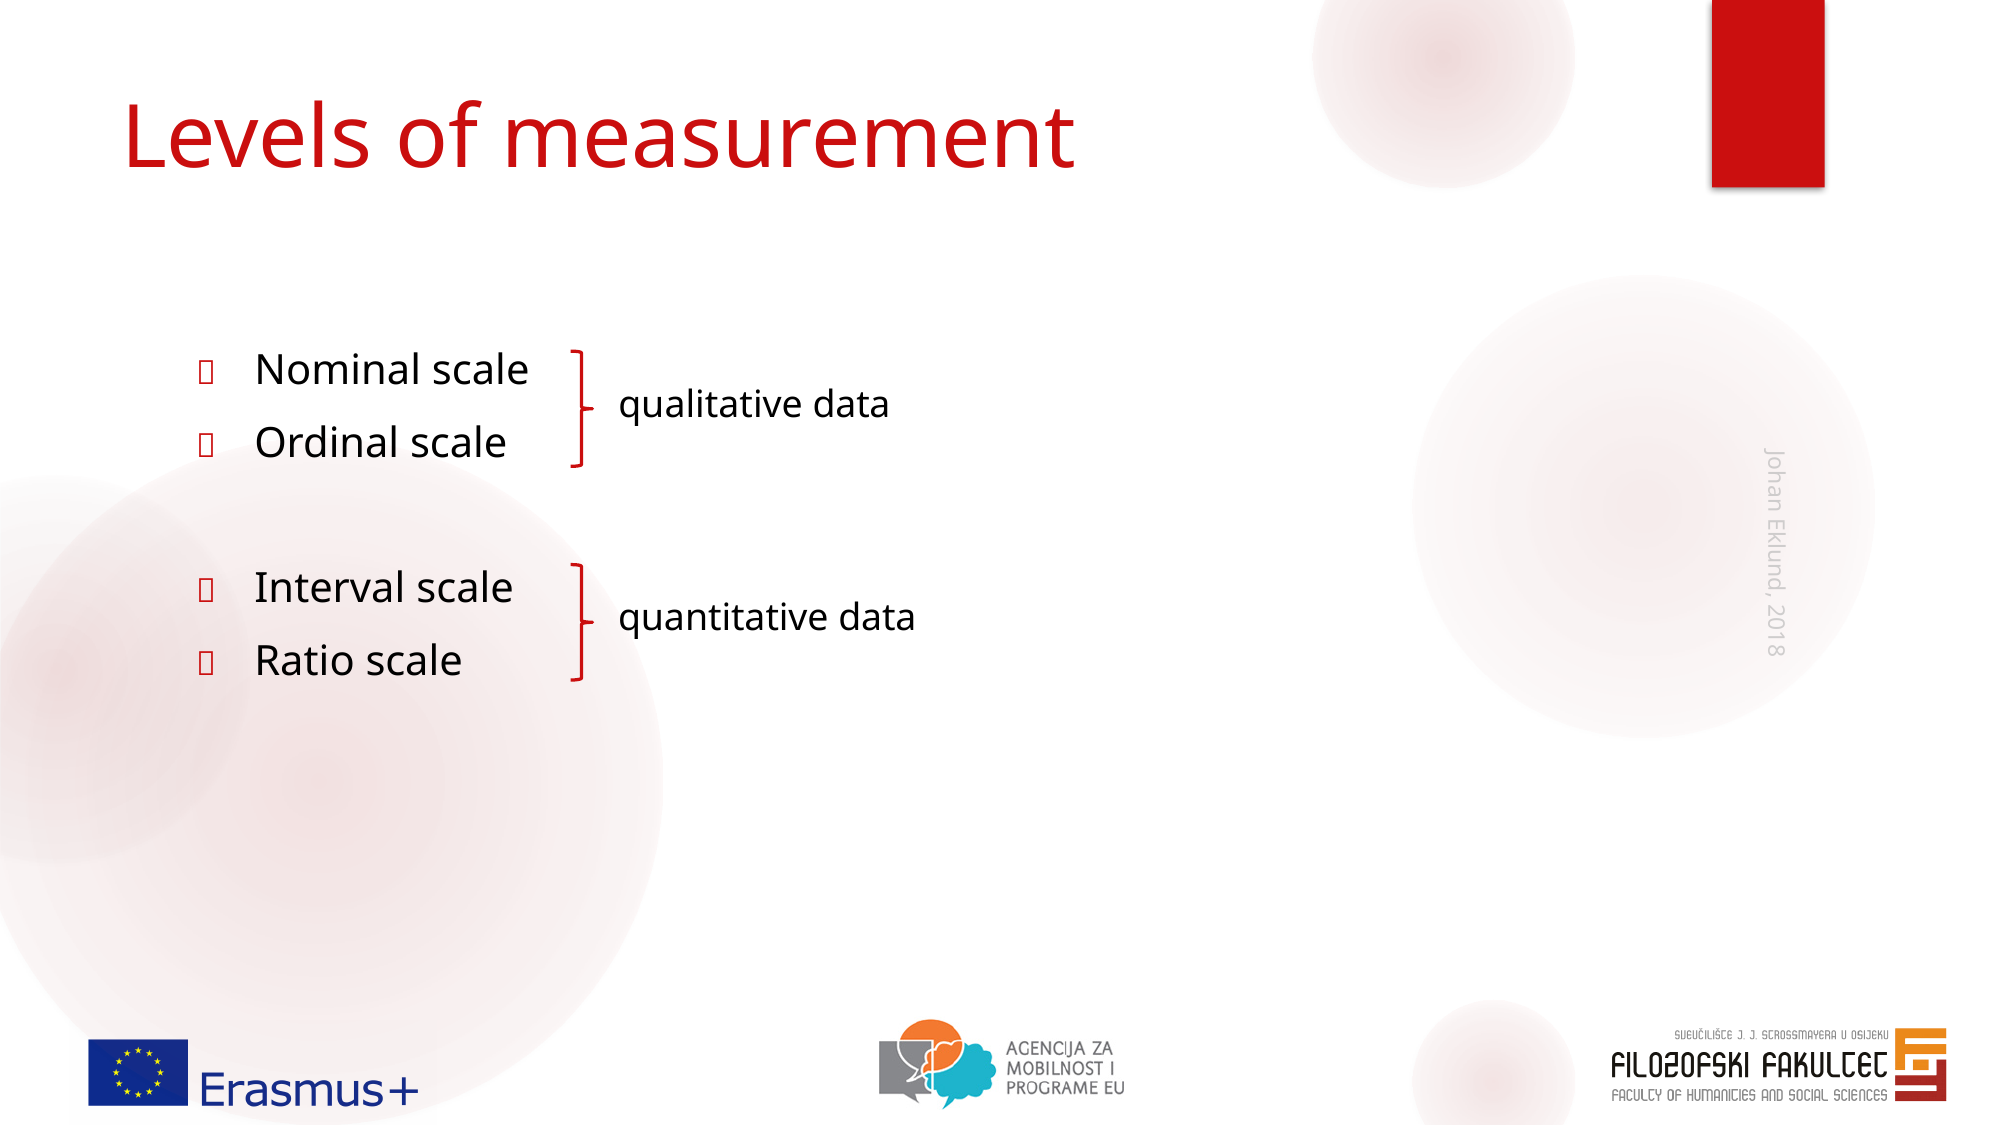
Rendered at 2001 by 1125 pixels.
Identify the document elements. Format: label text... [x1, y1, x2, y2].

title Levels of measurement [118, 77, 1101, 268]
text_box  Interval scale  Ratio scale [193, 536, 522, 684]
text_box qualitative data [616, 377, 914, 425]
text_box  Nominal scale  Ordinal scale [193, 318, 541, 466]
text_box quantitative data [616, 591, 941, 639]
picture [879, 999, 1140, 1125]
text_box [570, 351, 593, 467]
picture [69, 1020, 437, 1125]
footer Johan Eklund, 2018 [1760, 237, 1811, 871]
picture [1610, 1017, 1951, 1112]
text_box [570, 564, 593, 681]
